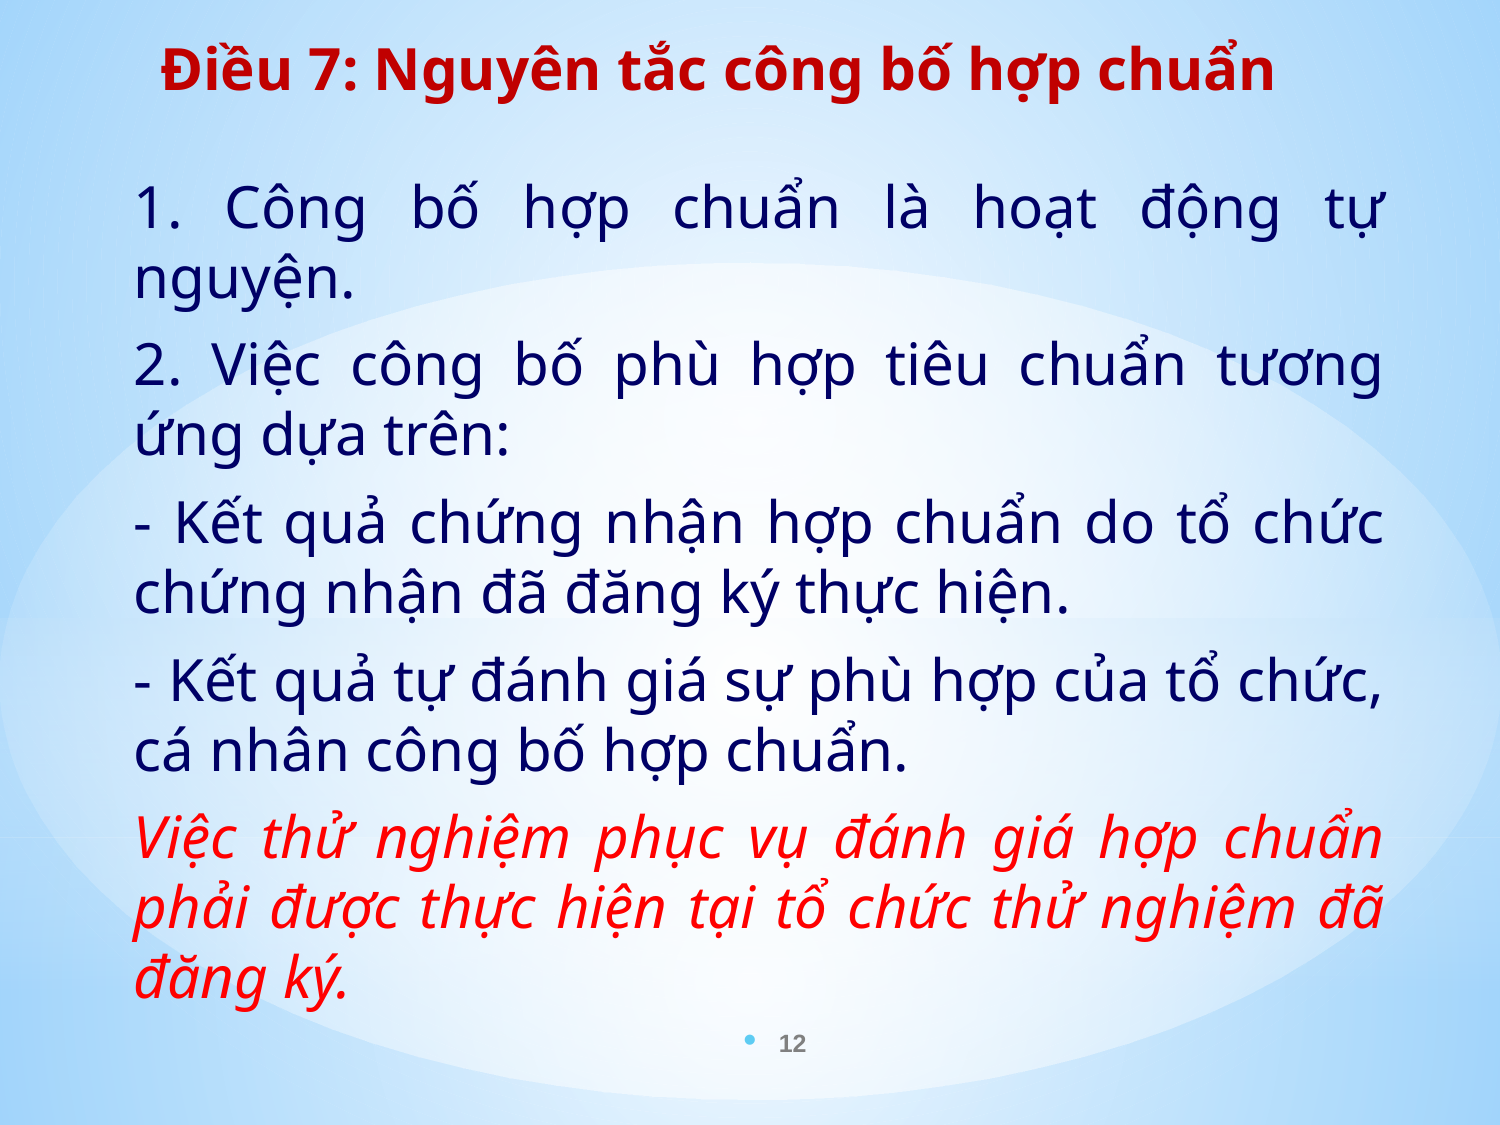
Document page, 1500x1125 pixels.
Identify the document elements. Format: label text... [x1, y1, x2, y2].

slide_number 12 [624, 1038, 925, 1073]
title Điều 7: Nguyên tắc công bố hợp chuẩn [87, 24, 1350, 125]
list 1. Công bố hợp chuẩn là hoạt động tự nguyện. 2. Việc công bố phù hợp tiêu chuẩn tương ứng dựa trên: - Kết quả chứng nhận hợp chuẩn do tổ chức chứng nhận đã đăng ký thực hiện. - Kết quả tự đánh giá sự phù hợp của tổ chức, cá nhân công bố hợp chuẩn. Việc thử nghiệm phục vụ đánh giá hợp chuẩn phải được thực hiện tại tổ chức thử nghiệm đã đăng ký. [62, 162, 1400, 1038]
